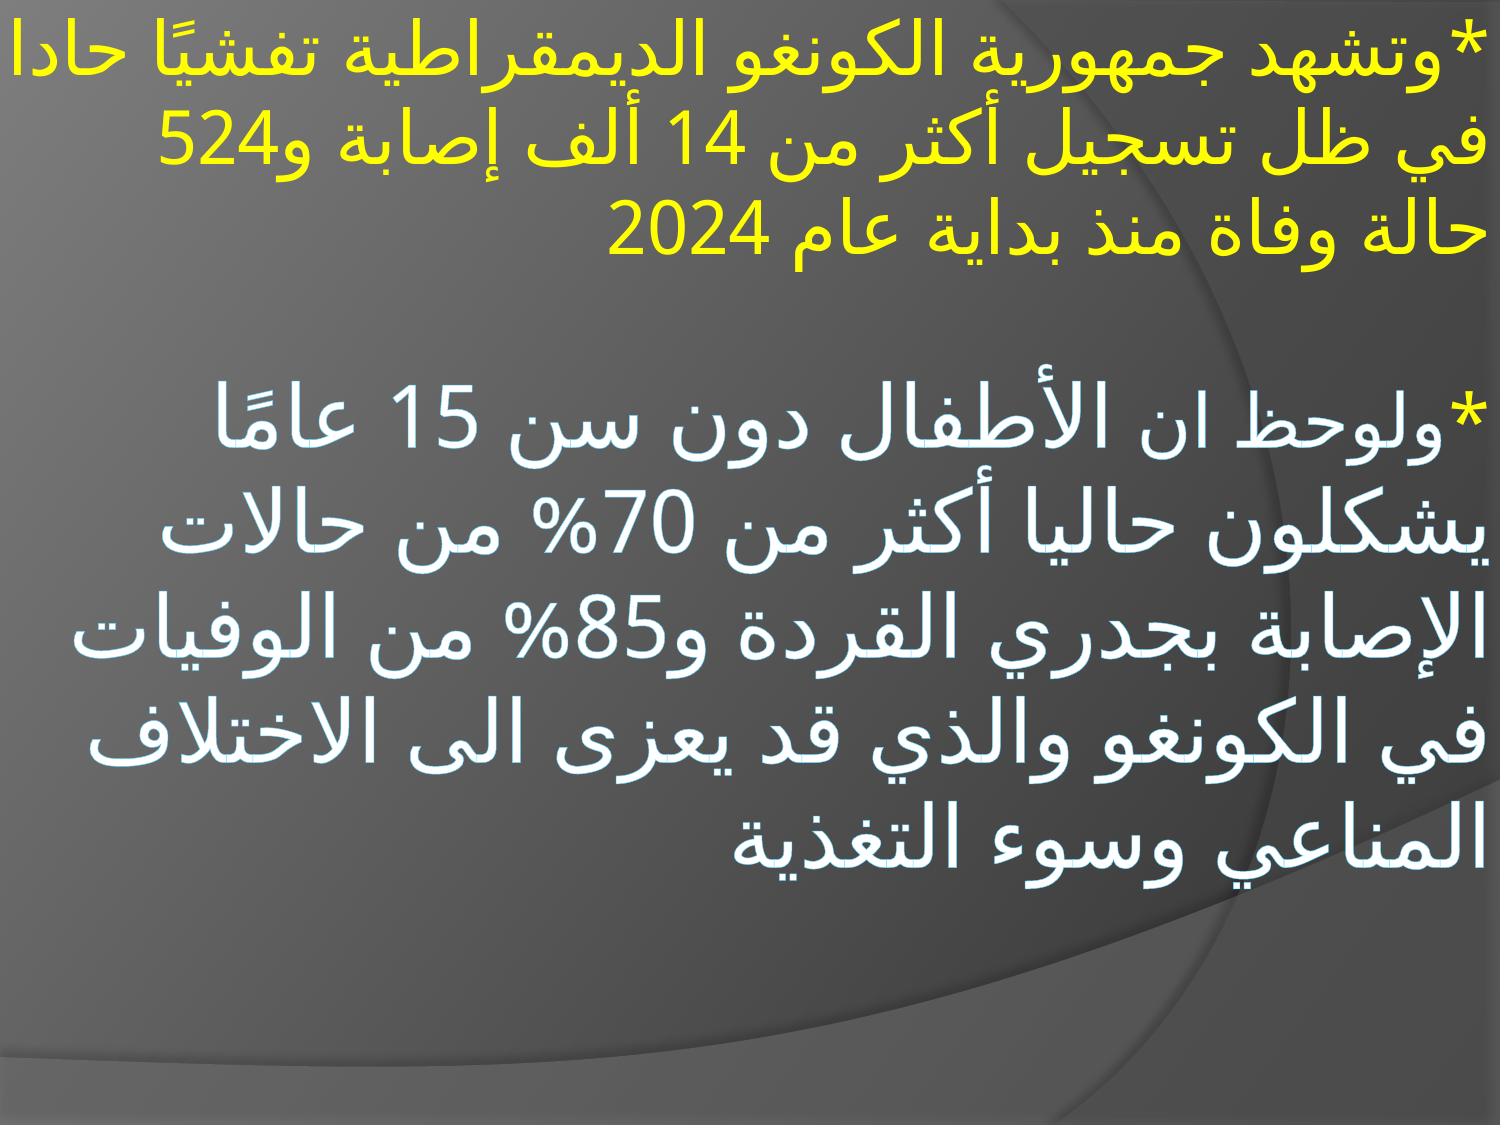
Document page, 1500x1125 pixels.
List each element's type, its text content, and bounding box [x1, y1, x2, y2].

title *وتشهد جمهورية الكونغو الديمقراطية تفشيًا حادا في ظل تسجيل أكثر من 14 ألف إصابة و524 حالة وفاة منذ بداية عام 2024 *ولوحظ ان الأطفال دون سن 15 عامًا يشكلون حاليا أكثر من 70% من حالات الإصابة بجدري القردة و85% من الوفيات في الكونغو والذي قد يعزى الى الاختلاف المناعي وسوء التغذية [0, 0, 1500, 1125]
